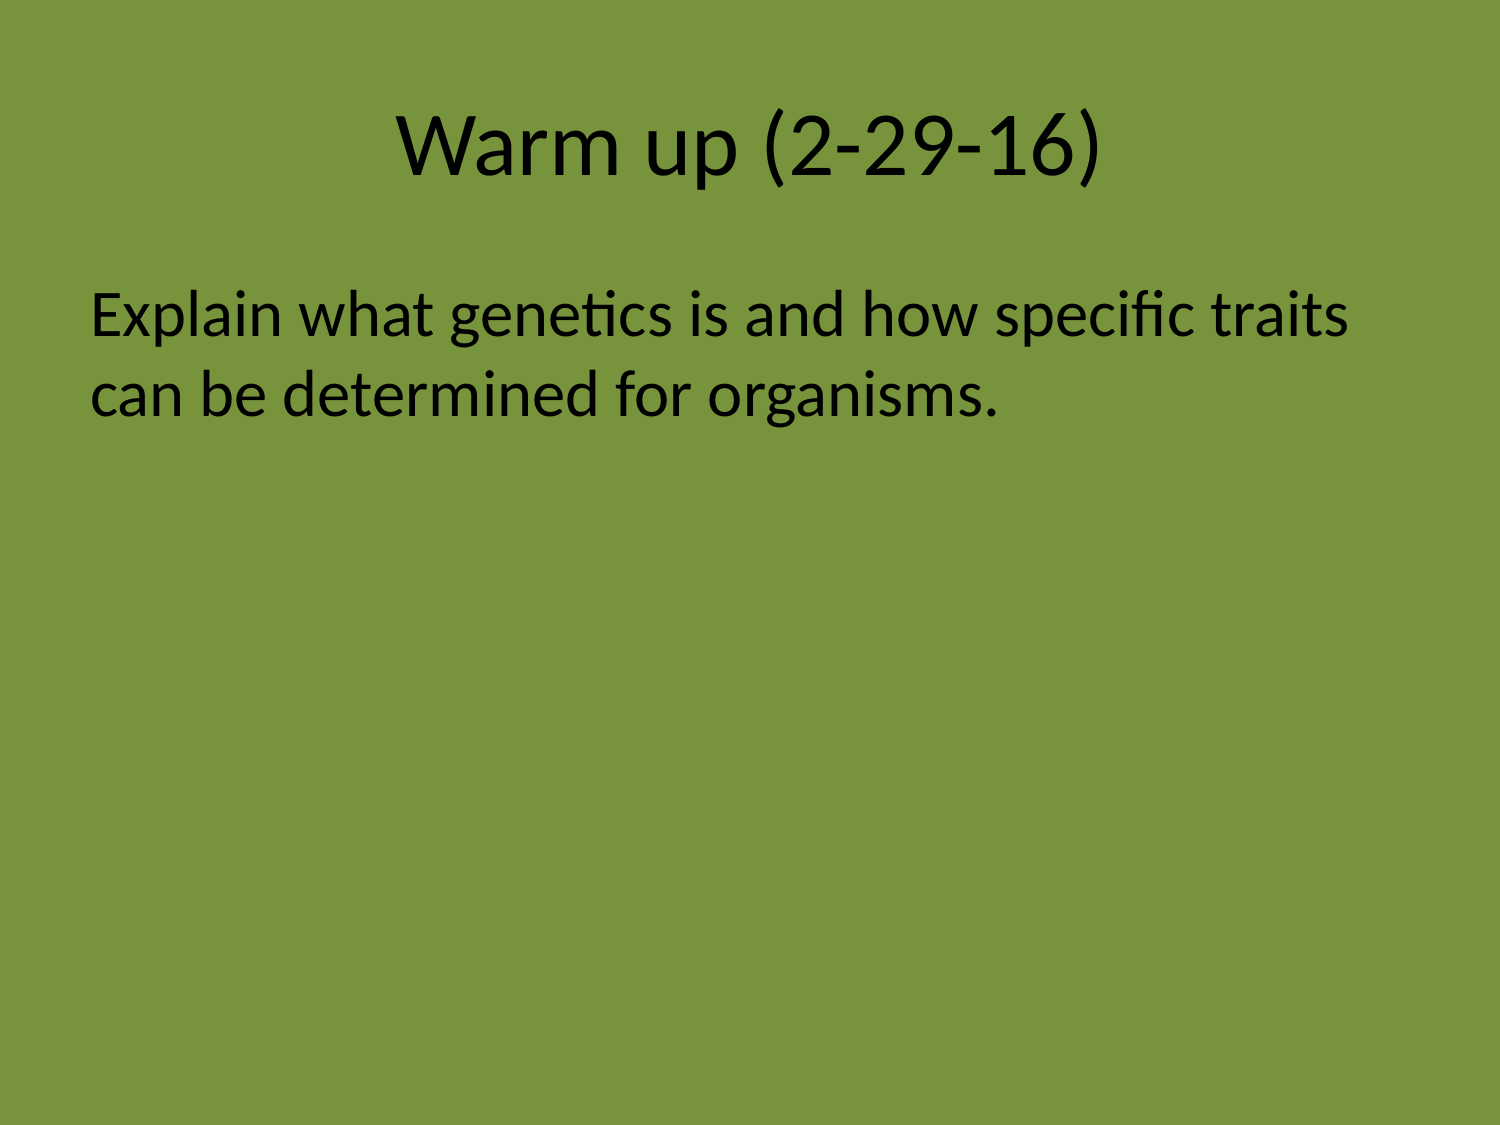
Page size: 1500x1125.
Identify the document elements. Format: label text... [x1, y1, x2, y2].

list Explain what genetics is and how specific traits can be determined for organisms. [75, 262, 1425, 1005]
title Warm up (2-29-16) [75, 45, 1425, 233]
